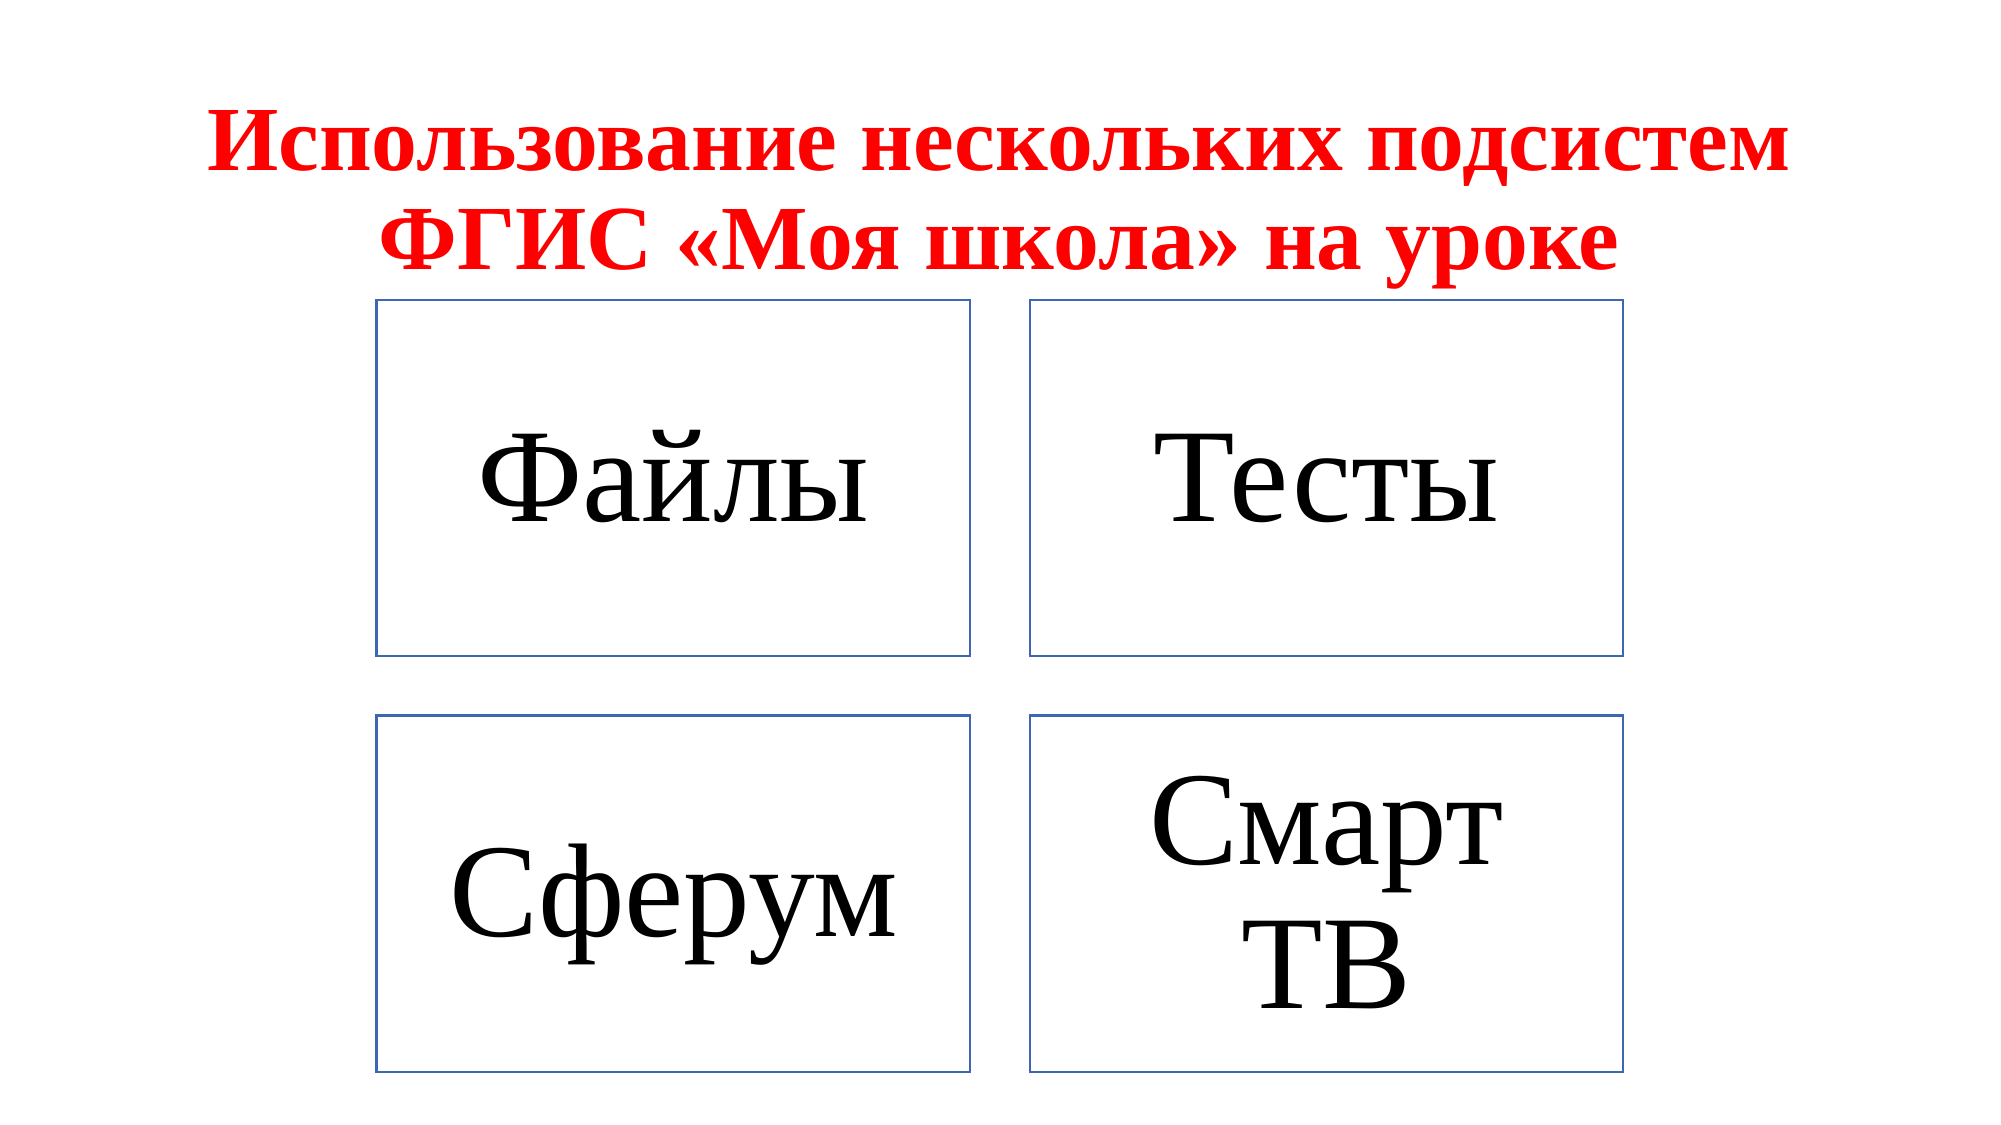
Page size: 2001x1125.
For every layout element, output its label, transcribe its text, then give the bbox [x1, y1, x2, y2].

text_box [137, 299, 1863, 1072]
title Использование нескольких подсистем ФГИС «Моя школа» на уроке [137, 82, 1863, 299]
